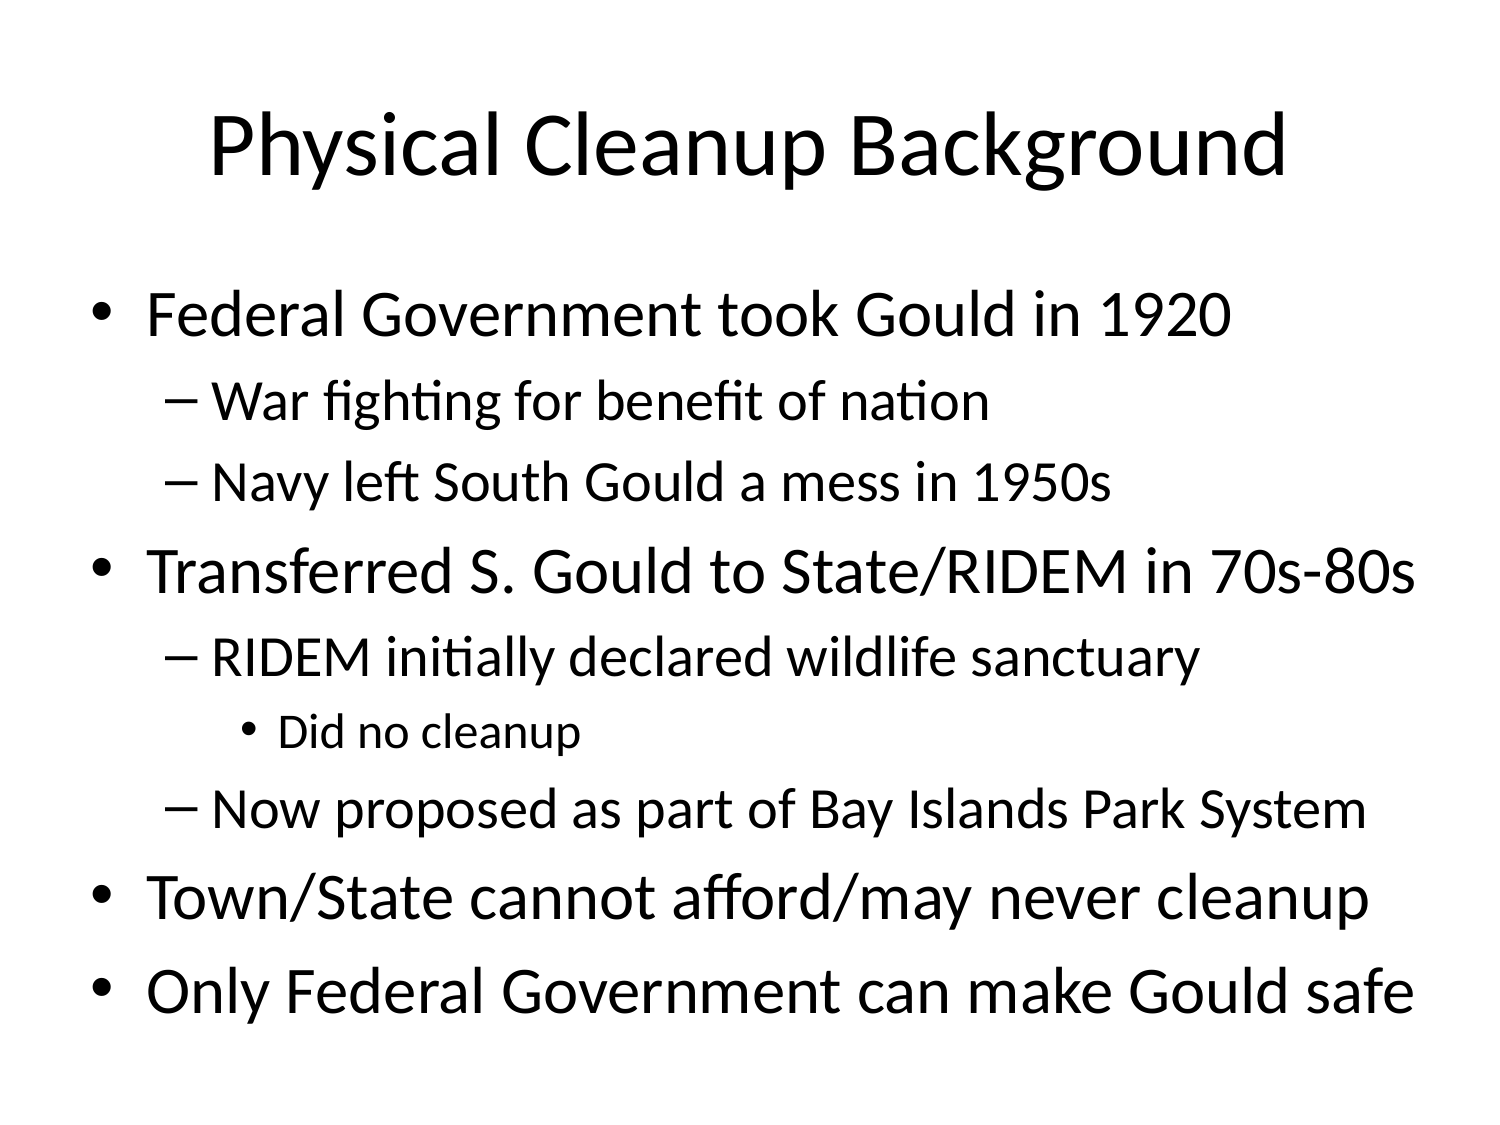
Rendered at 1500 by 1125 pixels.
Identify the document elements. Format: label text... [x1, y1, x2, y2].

list Federal Government took Gould in 1920 War fighting for benefit of nation Navy left South Gould a mess in 1950s Transferred S. Gould to State/RIDEM in 70s-80s RIDEM initially declared wildlife sanctuary Did no cleanup Now proposed as part of Bay Islands Park System Town/State cannot afford/may never cleanup Only Federal Government can make Gould safe [75, 262, 1450, 1075]
title Physical Cleanup Background [75, 45, 1425, 233]
